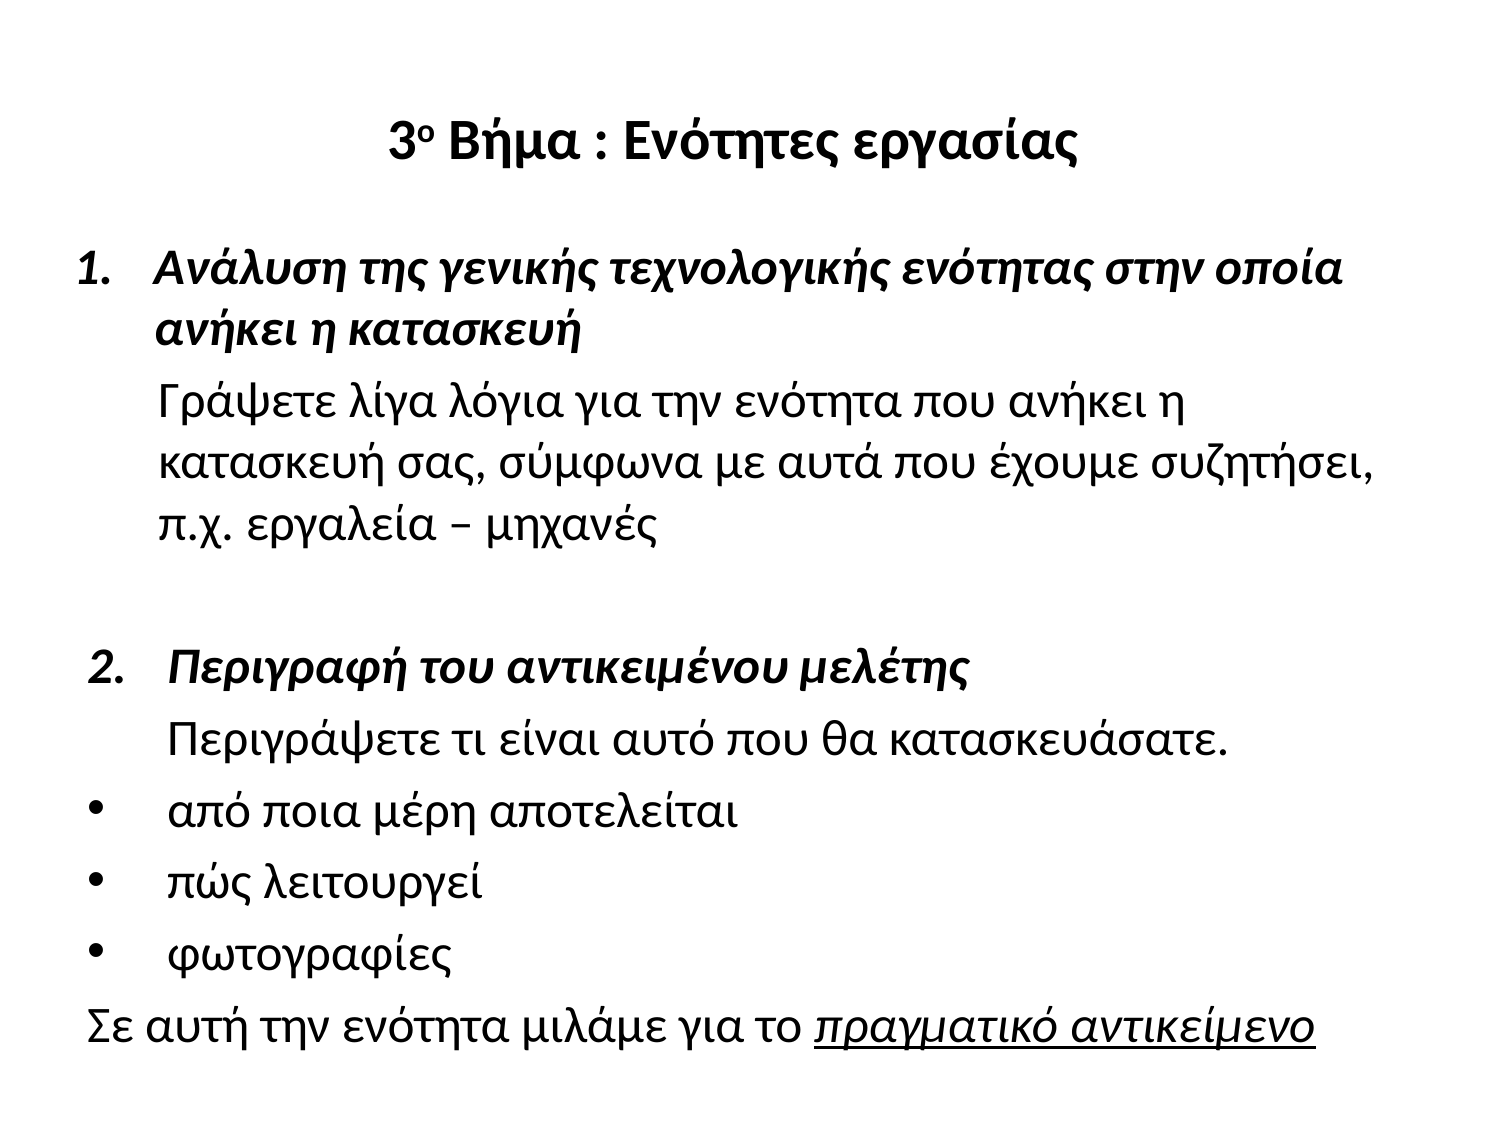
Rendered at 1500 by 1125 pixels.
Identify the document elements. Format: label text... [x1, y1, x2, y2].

list 3ο Βήμα : Ενότητες εργασίας Ανάλυση της γενικής τεχνολογικής ενότητας στην οποία ανήκει η κατασκευή Γράψετε λίγα λόγια για την ενότητα που ανήκει η κατασκευή σας, σύμφωνα με αυτά που έχουμε συζητήσει, π.χ. εργαλεία – μηχανές Περιγραφή του αντικειμένου μελέτης Περιγράψετε τι είναι αυτό που θα κατασκευάσατε. από ποια μέρη αποτελείται πώς λειτουργεί φωτογραφίες Σε αυτή την ενότητα μιλάμε για το πραγματικό αντικείμενο [58, 93, 1409, 1067]
